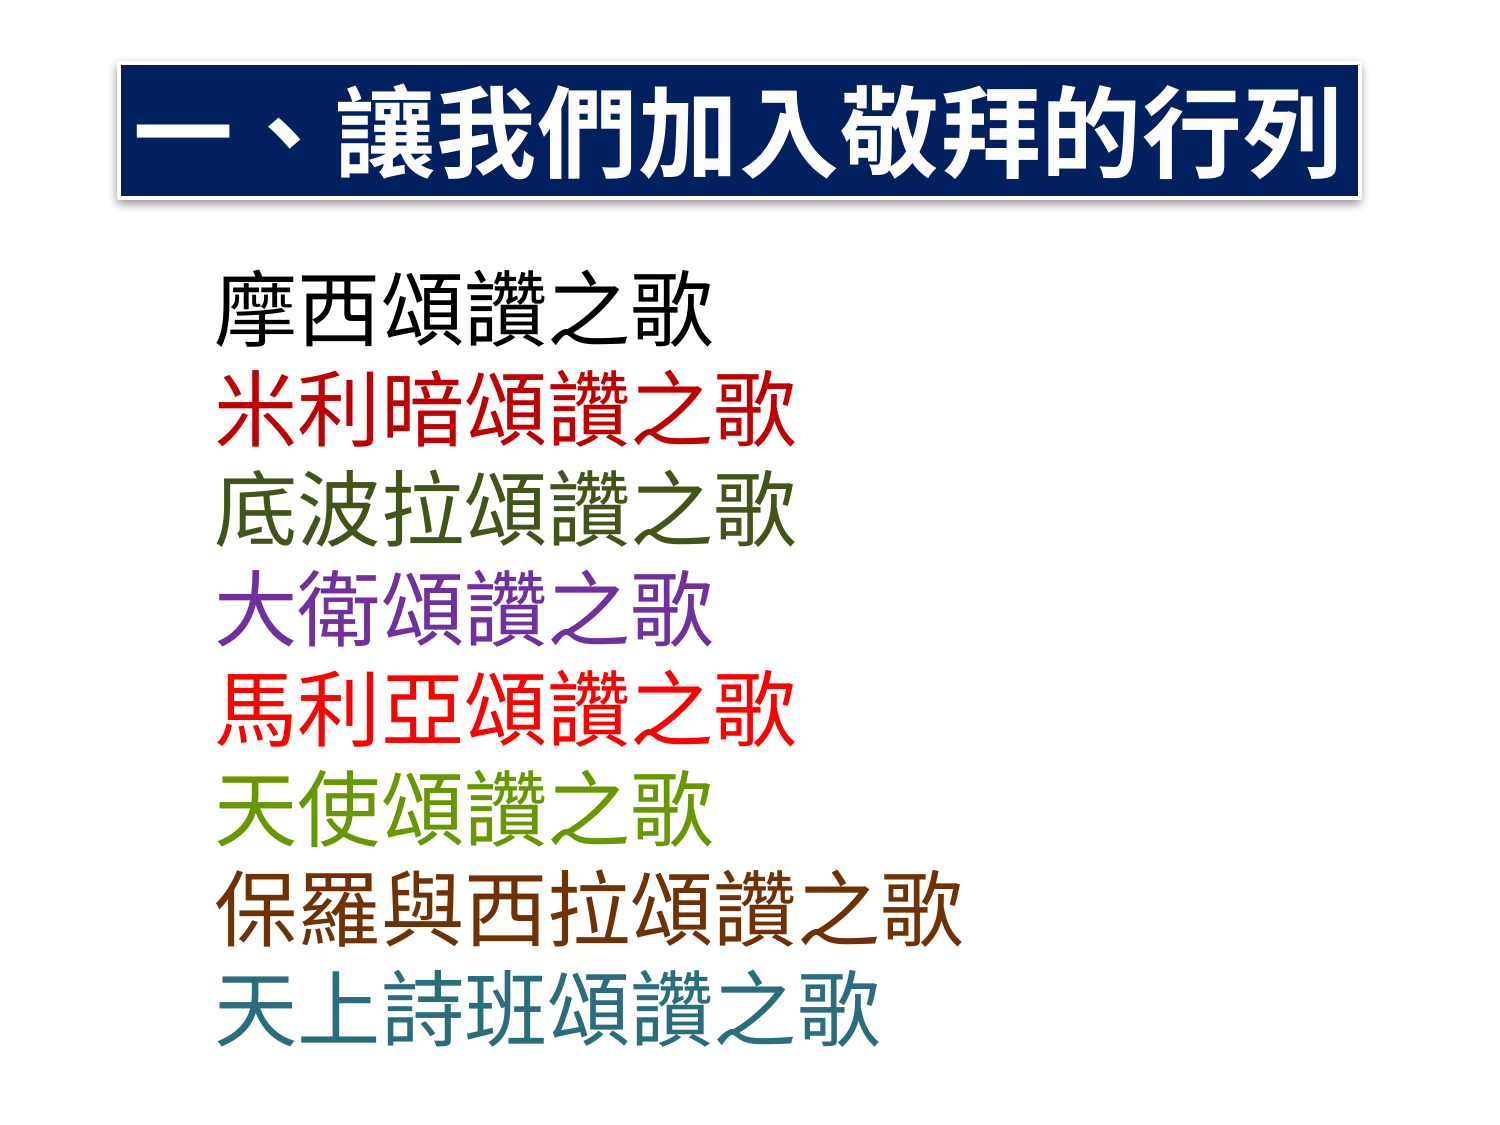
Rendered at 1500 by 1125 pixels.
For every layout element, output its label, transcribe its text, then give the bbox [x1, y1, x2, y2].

text_box 一、讓我們加入敬拜的行列 [117, 61, 1362, 200]
text_box 摩西頌讚之歌 米利暗頌讚之歌 底波拉頌讚之歌 大衛頌讚之歌 馬利亞頌讚之歌 天使頌讚之歌 保羅與西拉頌讚之歌 天上詩班頌讚之歌 [200, 249, 1213, 1065]
